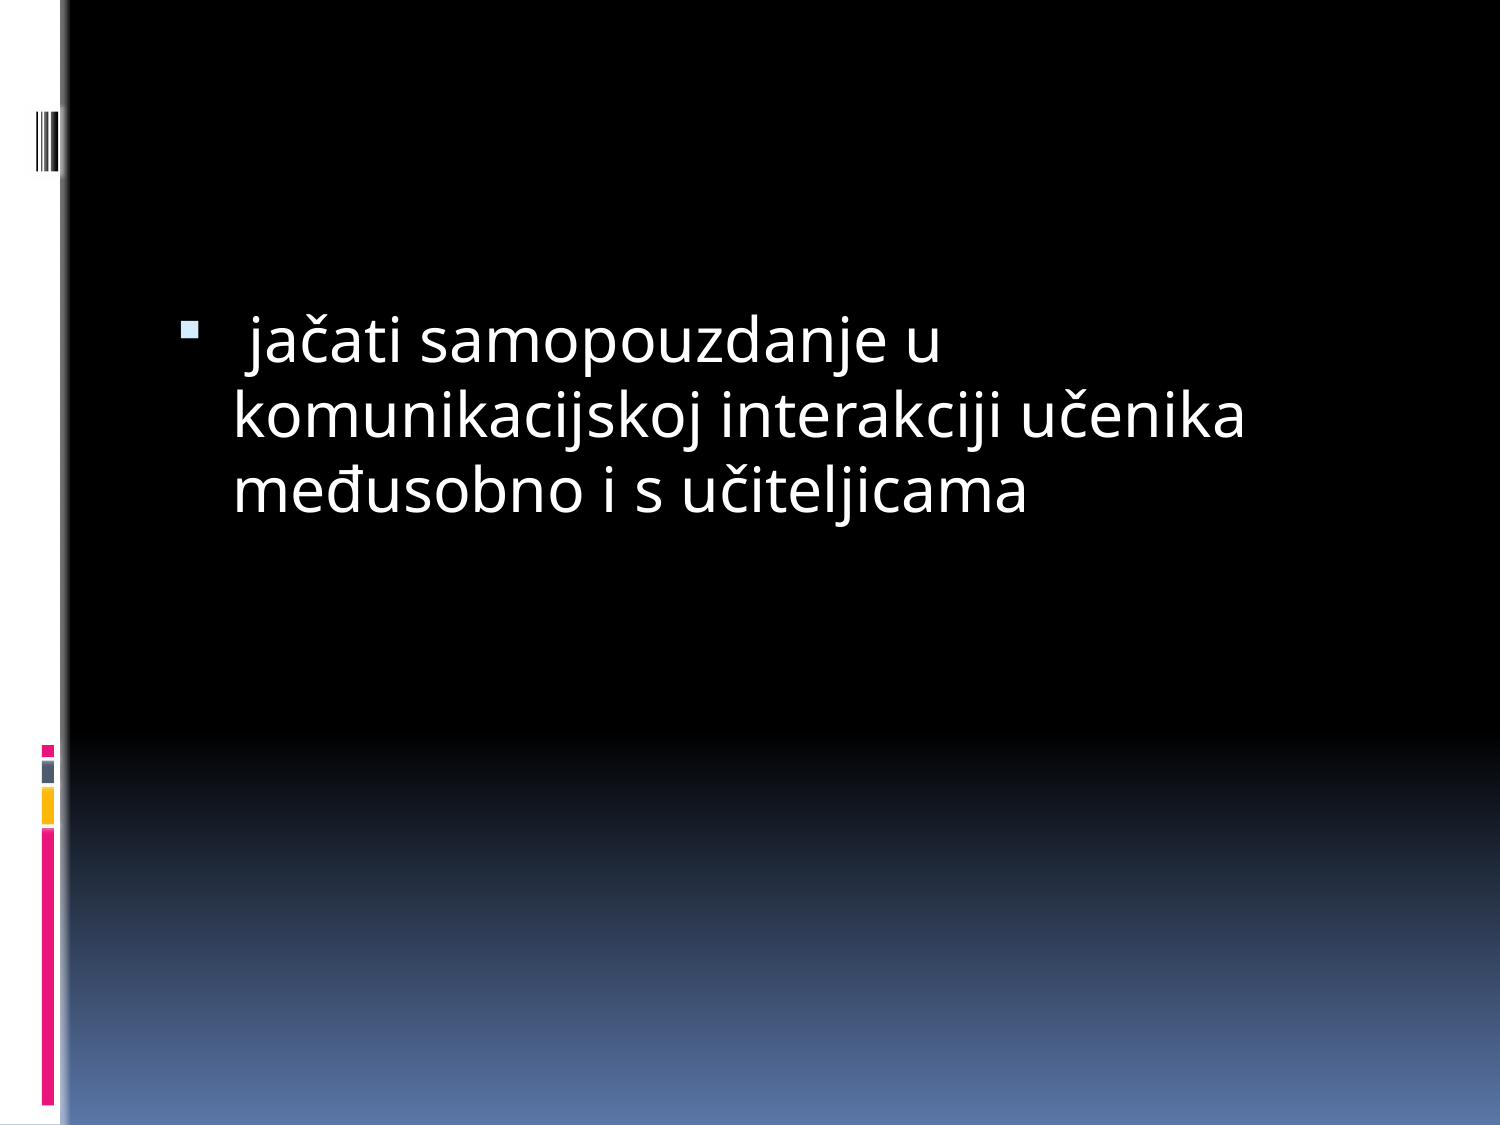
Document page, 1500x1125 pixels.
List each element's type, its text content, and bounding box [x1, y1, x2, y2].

list jačati samopouzdanje u komunikacijskoj interakciji učenika međusobno i s učiteljicama [150, 292, 1425, 1043]
